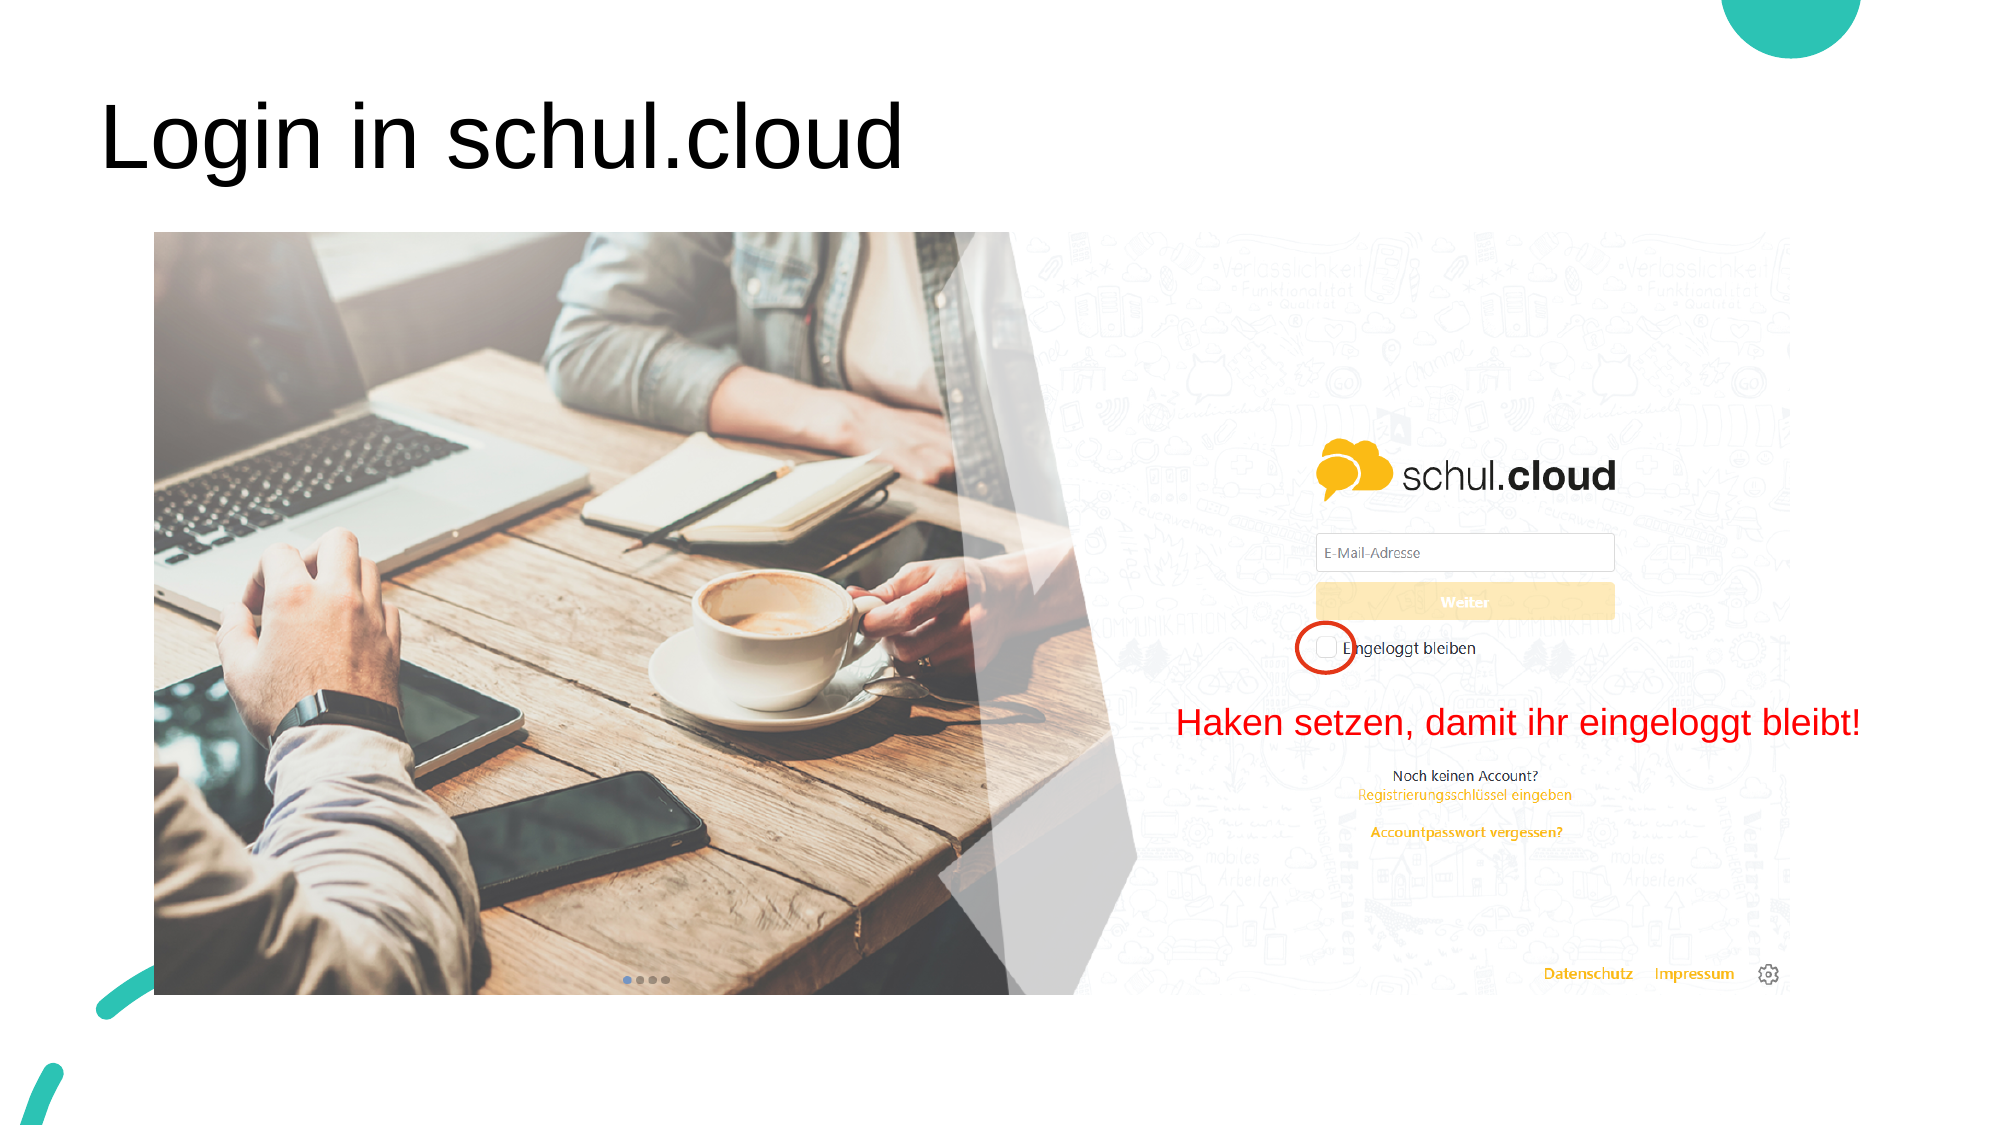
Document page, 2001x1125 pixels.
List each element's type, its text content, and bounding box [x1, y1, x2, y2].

title Login in schul.cloud [99, 44, 1900, 233]
picture [154, 232, 1790, 995]
text_box Haken setzen, damit ihr eingeloggt bleibt! [1797, 690, 1877, 751]
